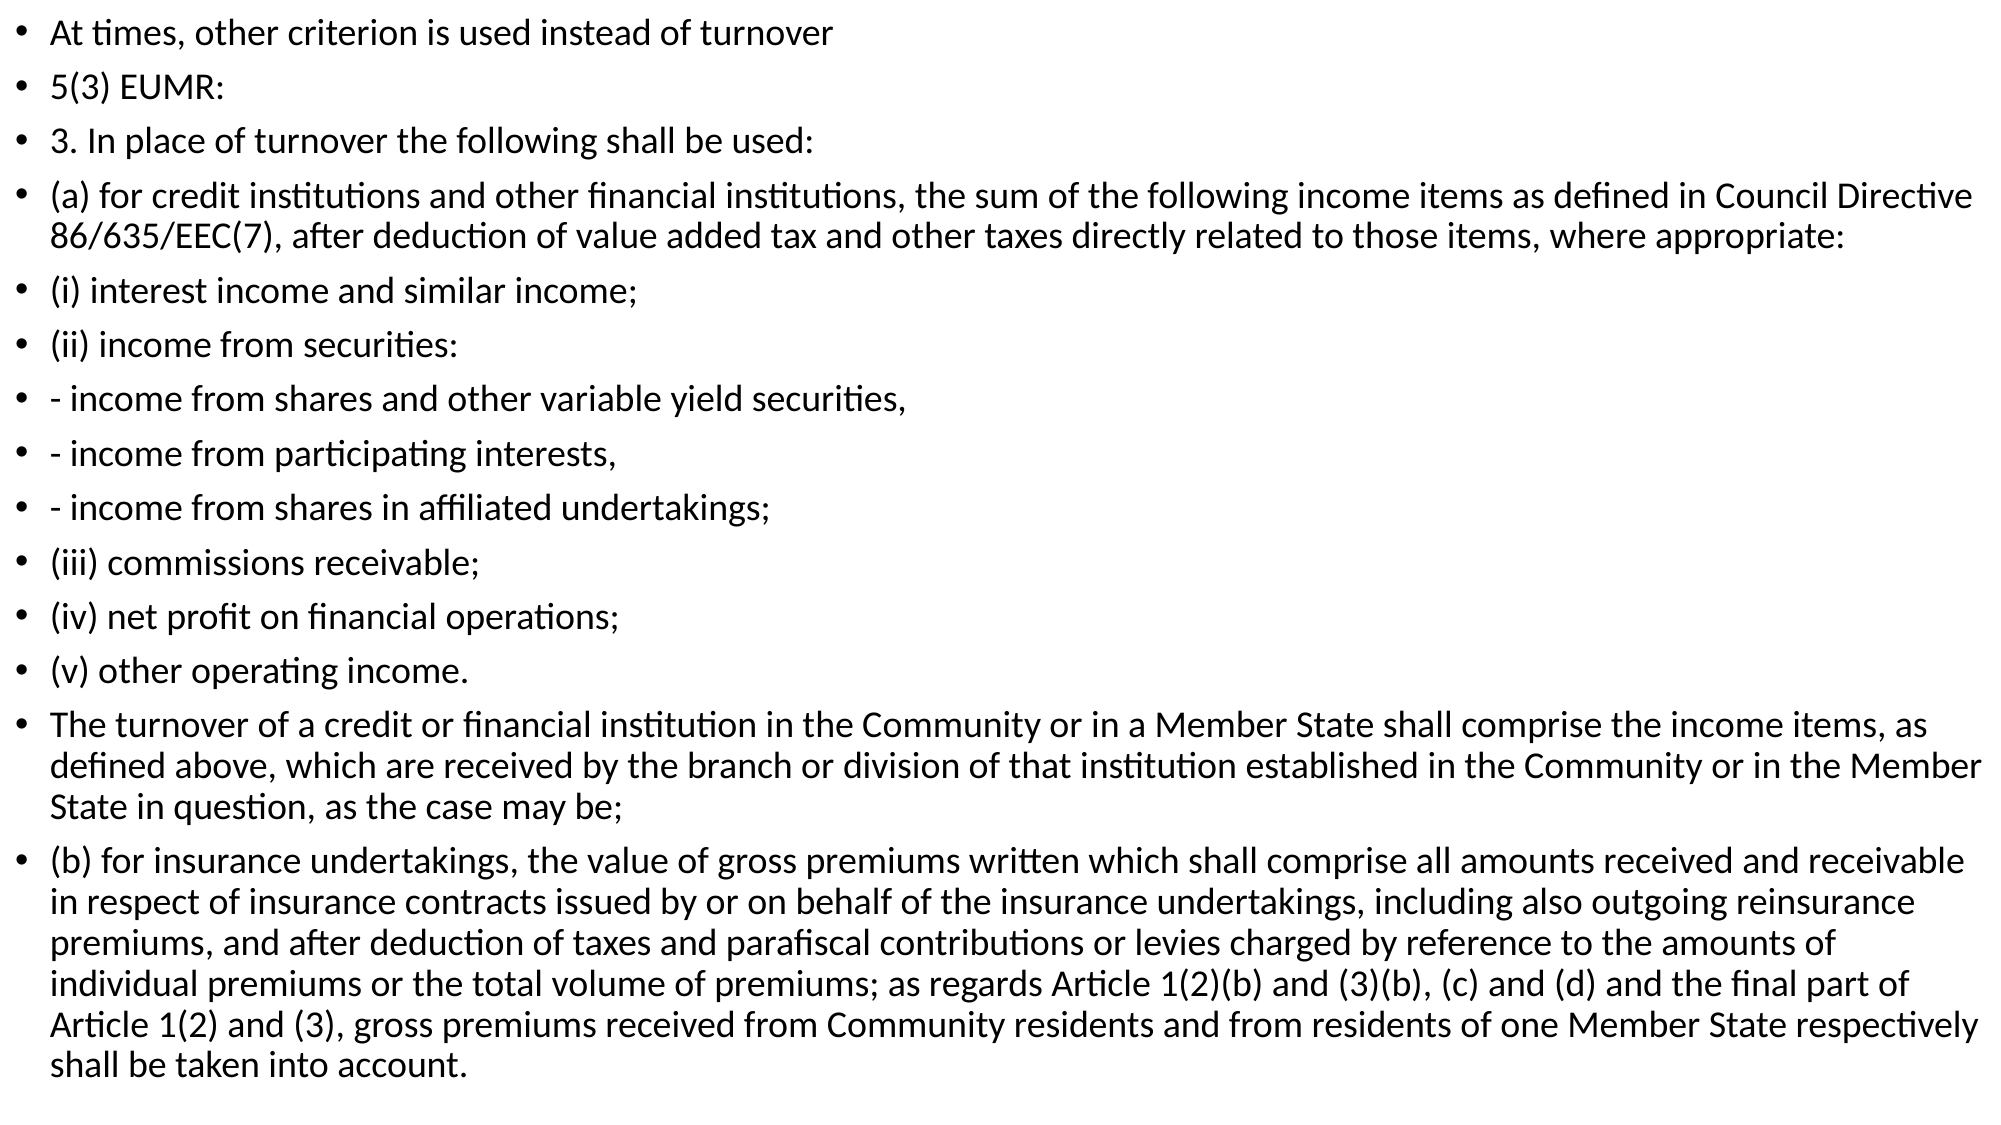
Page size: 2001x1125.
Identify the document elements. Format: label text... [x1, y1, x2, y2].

list At times, other criterion is used instead of turnover 5(3) EUMR: 3. In place of turnover the following shall be used: (a) for credit institutions and other financial institutions, the sum of the following income items as defined in Council Directive 86/635/EEC(7), after deduction of value added tax and other taxes directly related to those items, where appropriate: (i) interest income and similar income; (ii) income from securities: - income from shares and other variable yield securities, - income from participating interests, - income from shares in affiliated undertakings; (iii) commissions receivable; (iv) net profit on financial operations; (v) other operating income. The turnover of a credit or financial institution in the Community or in a Member State shall comprise the income items, as defined above, which are received by the branch or division of that institution established in the Community or in the Member State in question, as the case may be; (b) for insurance undertakings, the value of gross premiums written which shall comprise all amounts received and receivable in respect of insurance contracts issued by or on behalf of the insurance undertakings, including also outgoing reinsurance premiums, and after deduction of taxes and parafiscal contributions or levies charged by reference to the amounts of individual premiums or the total volume of premiums; as regards Article 1(2)(b) and (3)(b), (c) and (d) and the final part of Article 1(2) and (3), gross premiums received from Community residents and from residents of one Member State respectively shall be taken into account. [0, 5, 2000, 1125]
